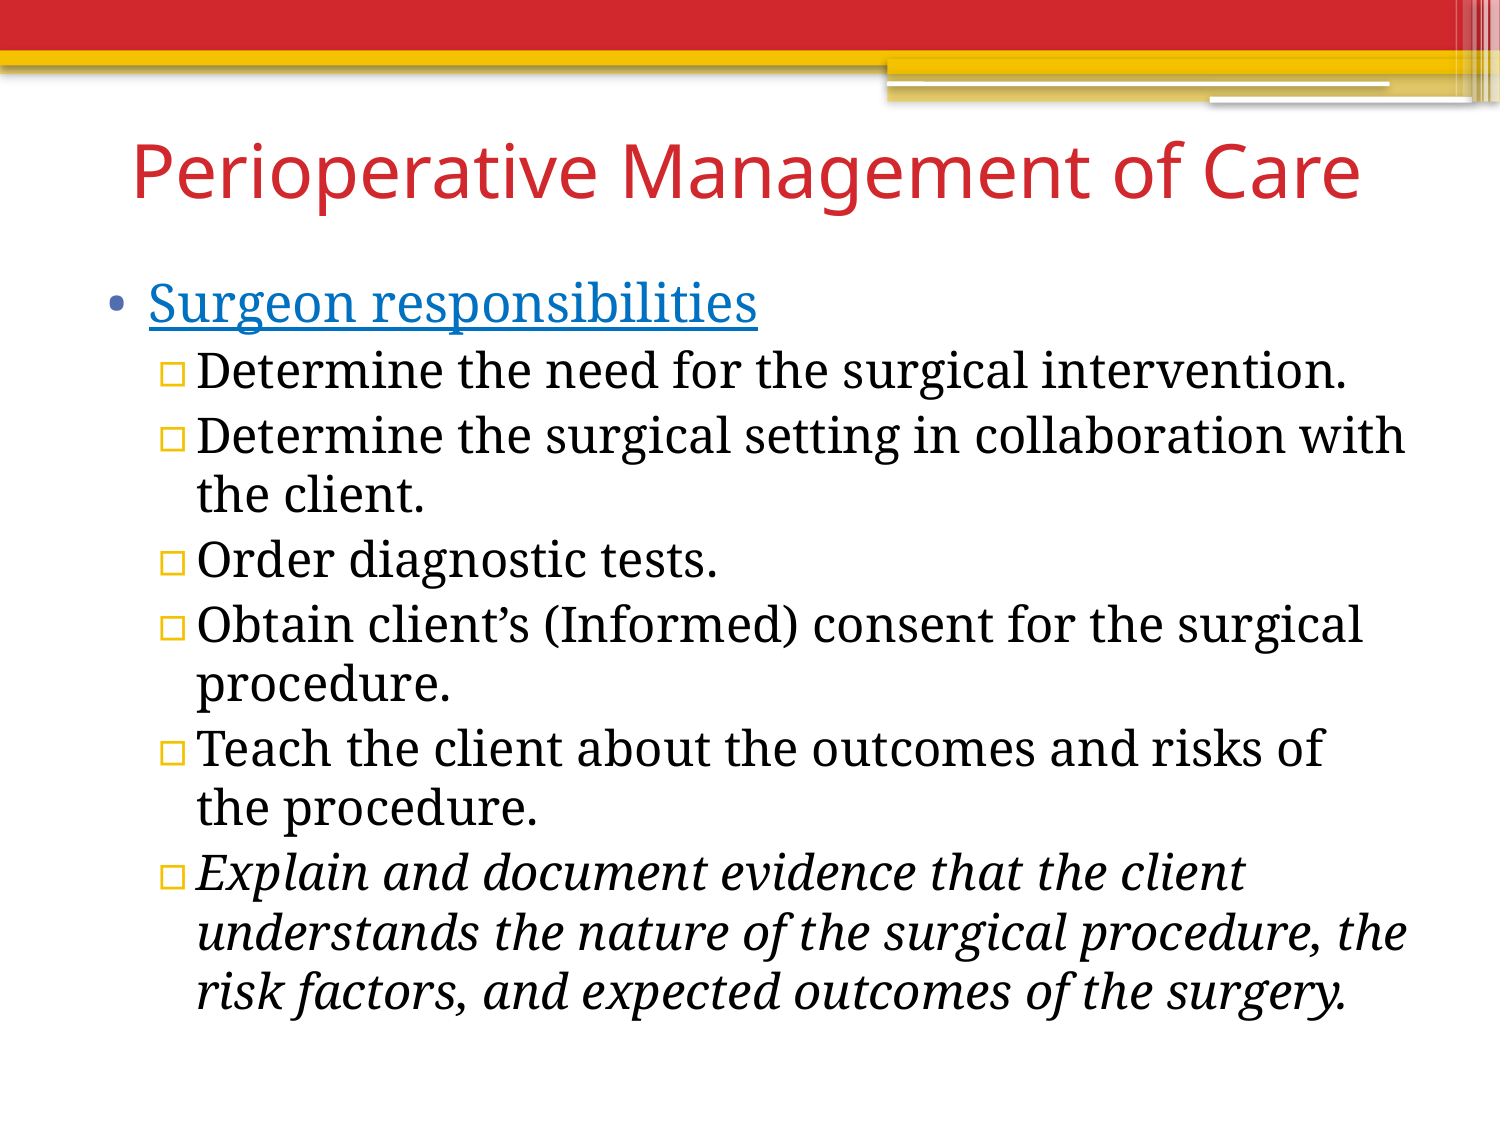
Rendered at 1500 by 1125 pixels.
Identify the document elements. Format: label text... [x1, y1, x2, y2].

list Surgeon responsibilities Determine the need for the surgical intervention. Determine the surgical setting in collaboration with the client. Order diagnostic tests. Obtain client’s (Informed) consent for the surgical procedure. Teach the client about the outcomes and risks of the procedure. Explain and document evidence that the client understands the nature of the surgical procedure, the risk factors, and expected outcomes of the surgery. [75, 262, 1425, 1079]
title Perioperative Management of Care [37, 99, 1463, 238]
